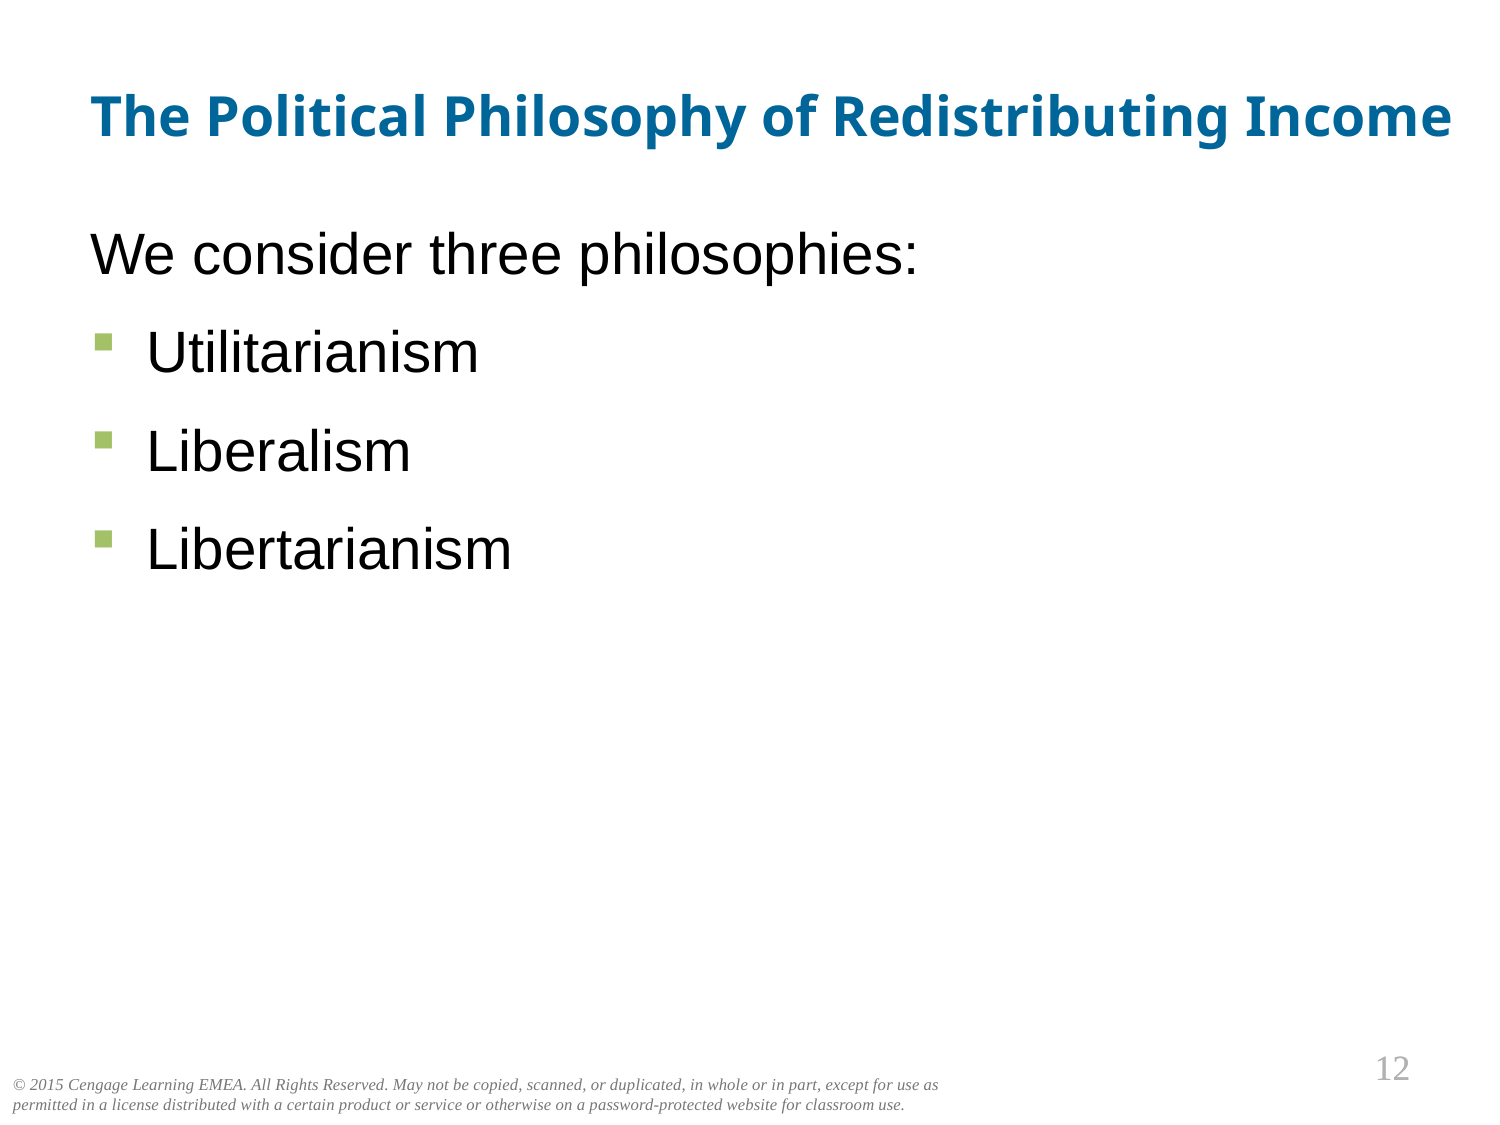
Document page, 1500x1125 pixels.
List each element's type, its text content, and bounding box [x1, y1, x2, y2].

title The Political Philosophy of Redistributing Income [74, 37, 1500, 188]
list We consider three philosophies: Utilitarianism Liberalism Libertarianism [74, 204, 1426, 1023]
